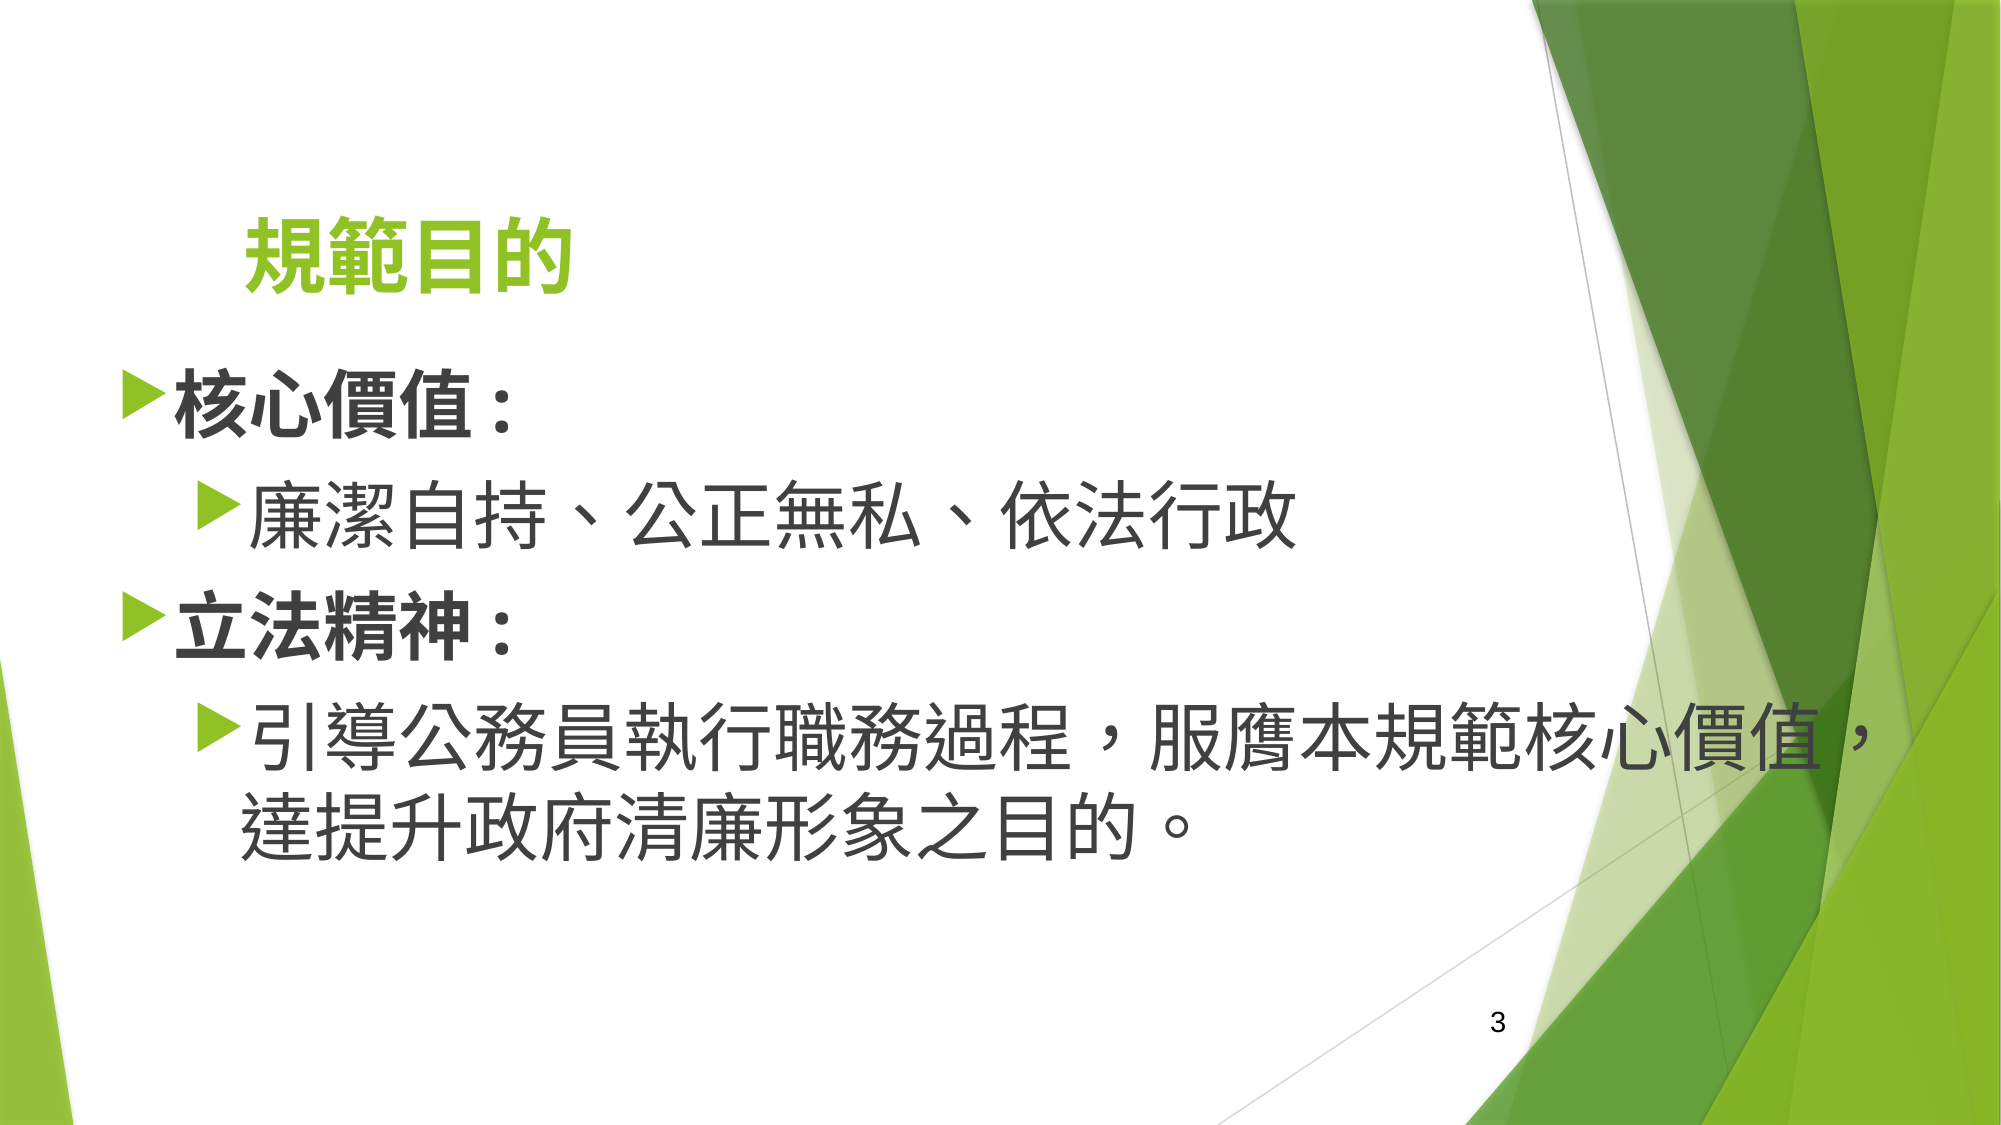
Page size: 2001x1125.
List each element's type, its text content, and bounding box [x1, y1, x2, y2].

list 核心價值: 廉潔自持、公正無私、依法行政 立法精神: 引導公務員執行職務過程，服膺本規範核心價值，達提升政府清廉形象之目的。 [102, 350, 1946, 894]
title 規範目的 [228, 196, 1898, 347]
slide_number 3 [1409, 991, 1522, 1051]
